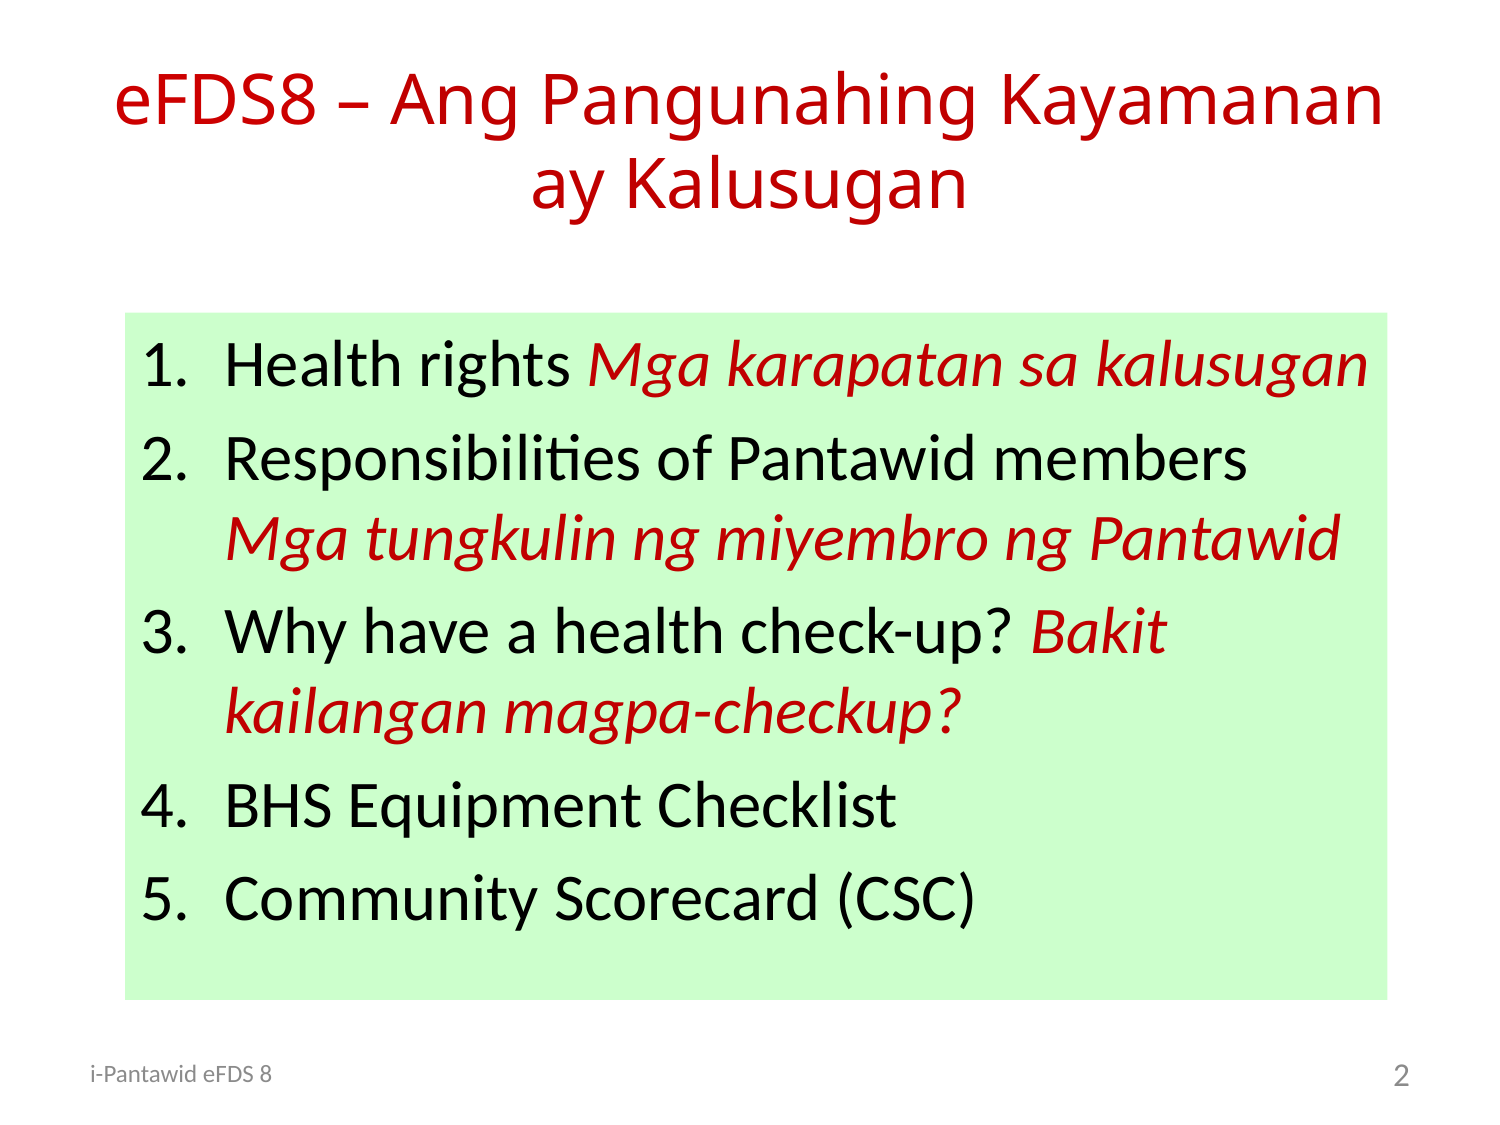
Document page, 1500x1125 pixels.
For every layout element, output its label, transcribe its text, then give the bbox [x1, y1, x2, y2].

list Health rights Mga karapatan sa kalusugan Responsibilities of Pantawid members Mga tungkulin ng miyembro ng Pantawid Why have a health check-up? Bakit kailangan magpa-checkup? BHS Equipment Checklist Community Scorecard (CSC) [125, 312, 1388, 1000]
slide_number i-Pantawid eFDS 8 [75, 1042, 425, 1103]
title eFDS8 – Ang Pangunahing Kayamanan ay Kalusugan [75, 45, 1425, 233]
slide_number 2 [1074, 1042, 1425, 1103]
